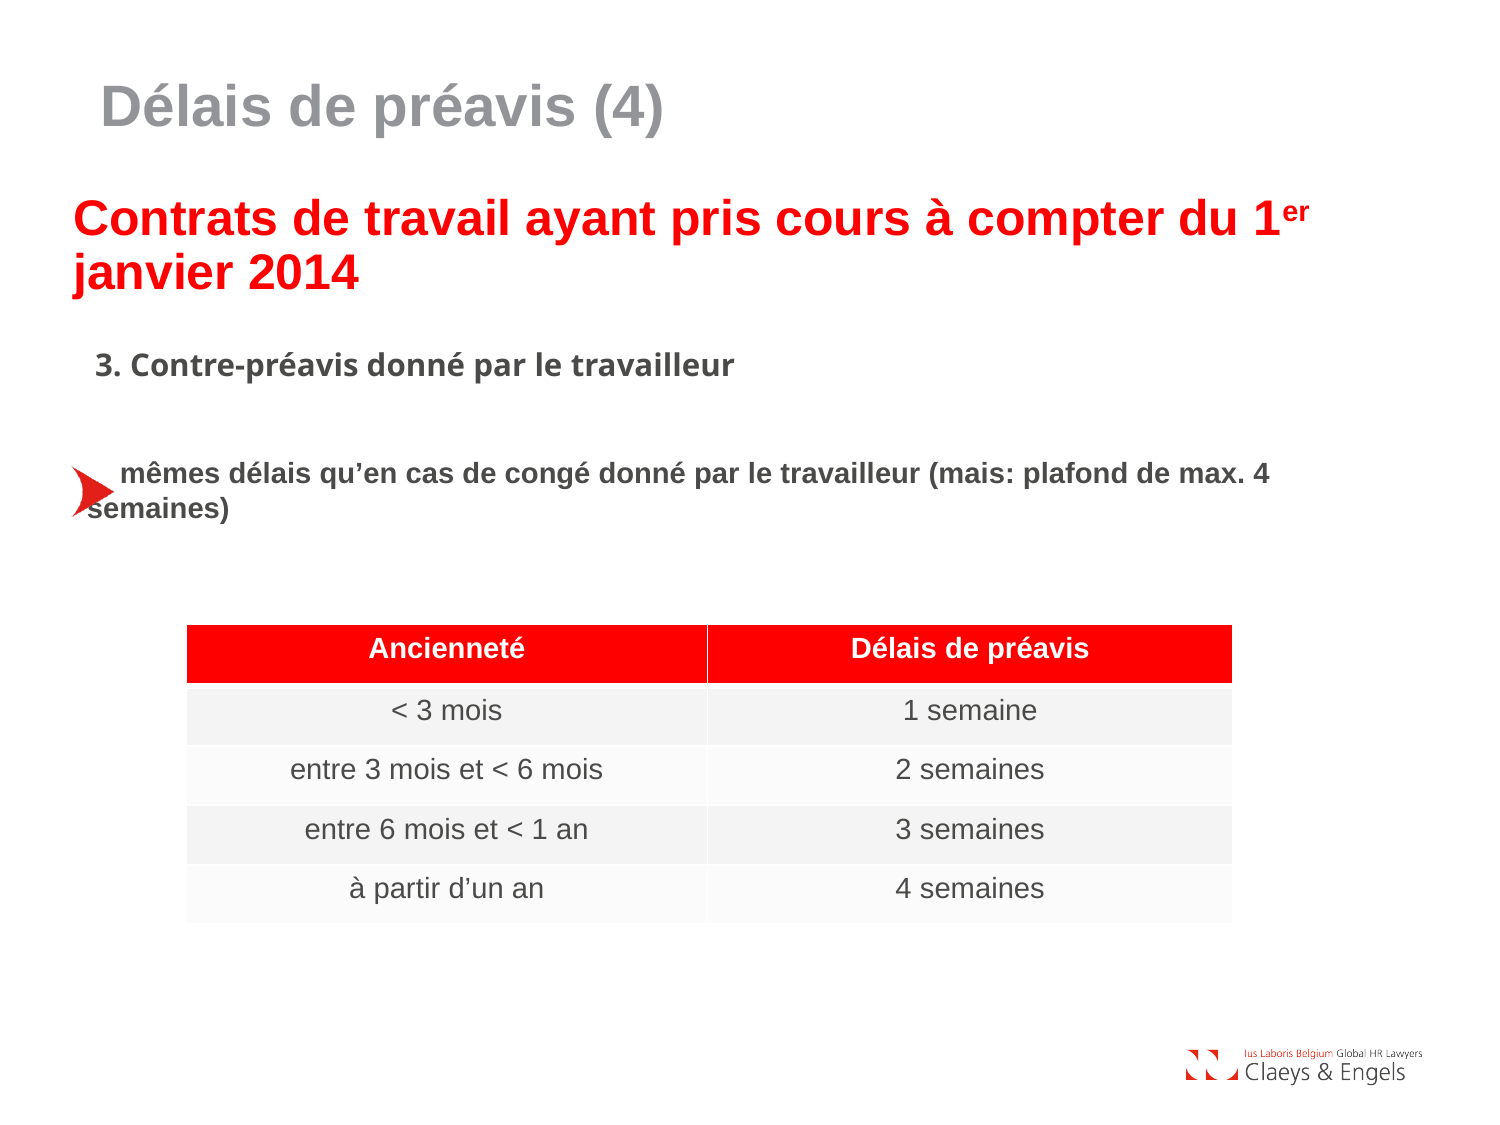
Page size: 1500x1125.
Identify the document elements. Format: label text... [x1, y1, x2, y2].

table_cell 1 semaine [708, 689, 1232, 745]
table_cell 2 semaines [708, 747, 1232, 804]
picture [1122, 1015, 1500, 1125]
table_cell 3 semaines [708, 806, 1232, 864]
table_cell 4 semaines [708, 866, 1232, 923]
list 3. Contre-préavis donné par le travailleur mêmes délais qu’en cas de congé donné par le travailleur (mais: plafond de max. 4 semaines) [71, 297, 1429, 564]
picture [71, 466, 114, 517]
table_cell entre 6 mois et < 1 an [187, 806, 707, 864]
table_cell entre 3 mois et < 6 mois [187, 747, 707, 804]
table_cell < 3 mois [187, 689, 707, 745]
table_cell à partir d’un an [187, 866, 707, 923]
table_header Délais de préavis [708, 625, 1232, 683]
title Contrats de travail ayant pris cours à compter du 1er janvier 2014 [58, 175, 1415, 309]
table_header Ancienneté [187, 625, 707, 683]
subtitle Délais de préavis (4) [85, 60, 1415, 155]
